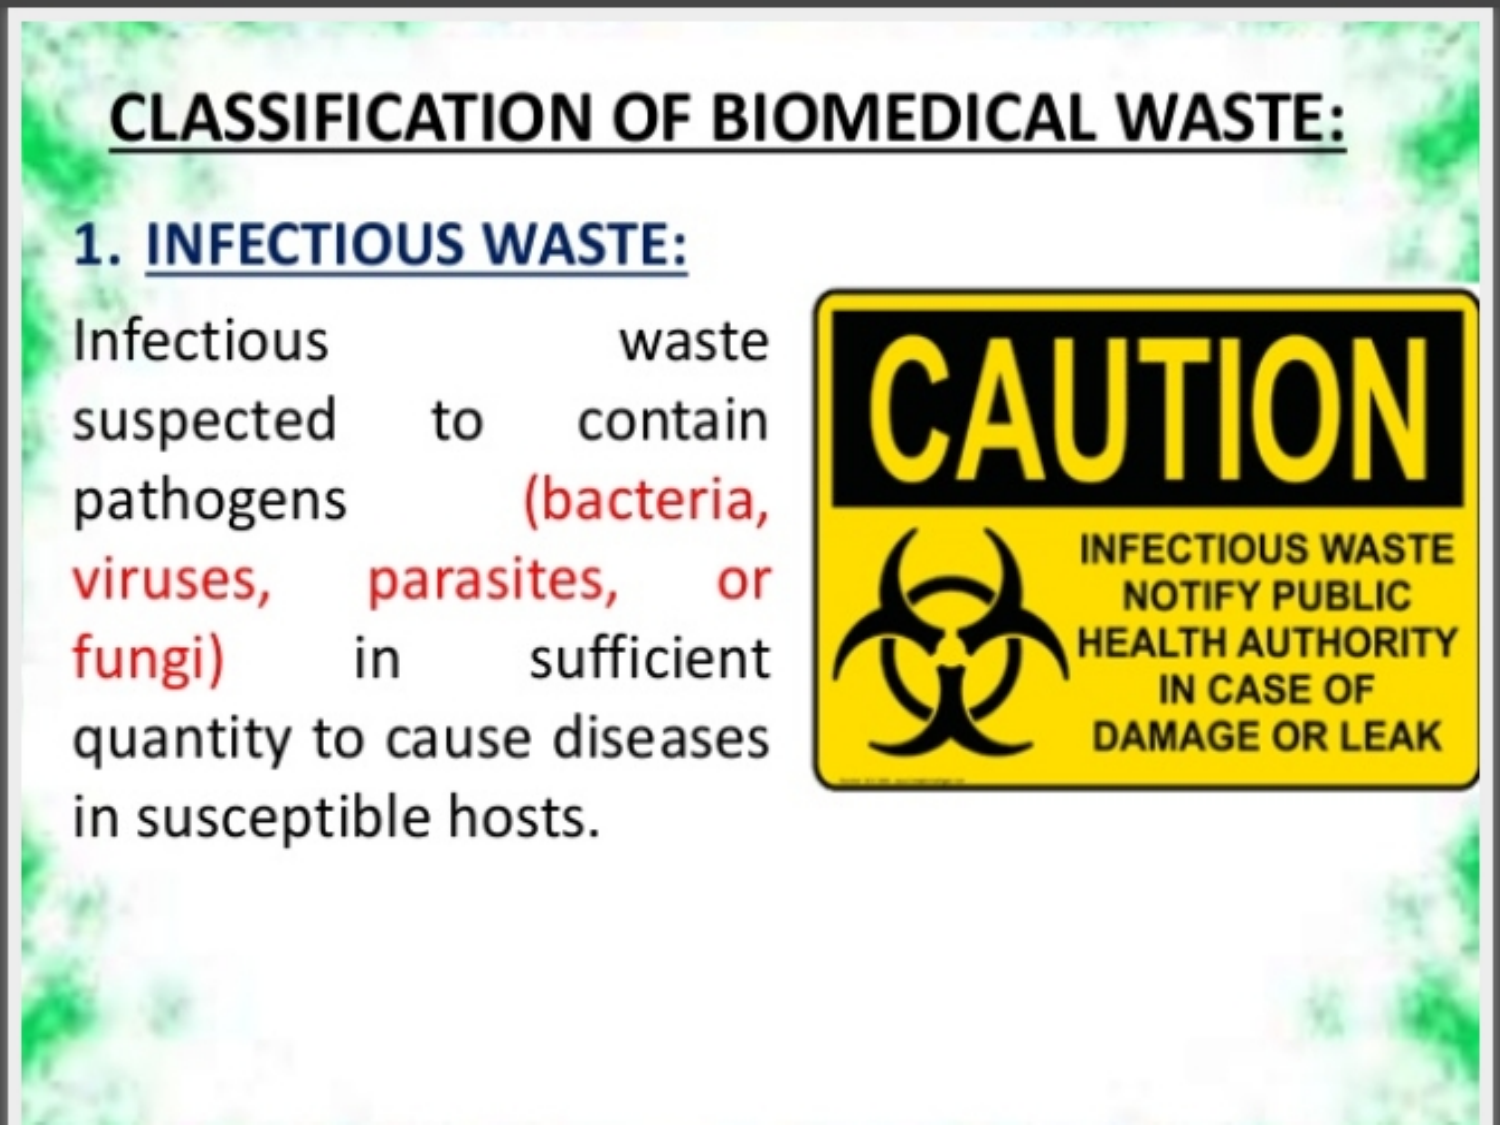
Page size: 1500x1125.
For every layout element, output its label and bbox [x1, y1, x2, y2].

list [0, 0, 1500, 1125]
